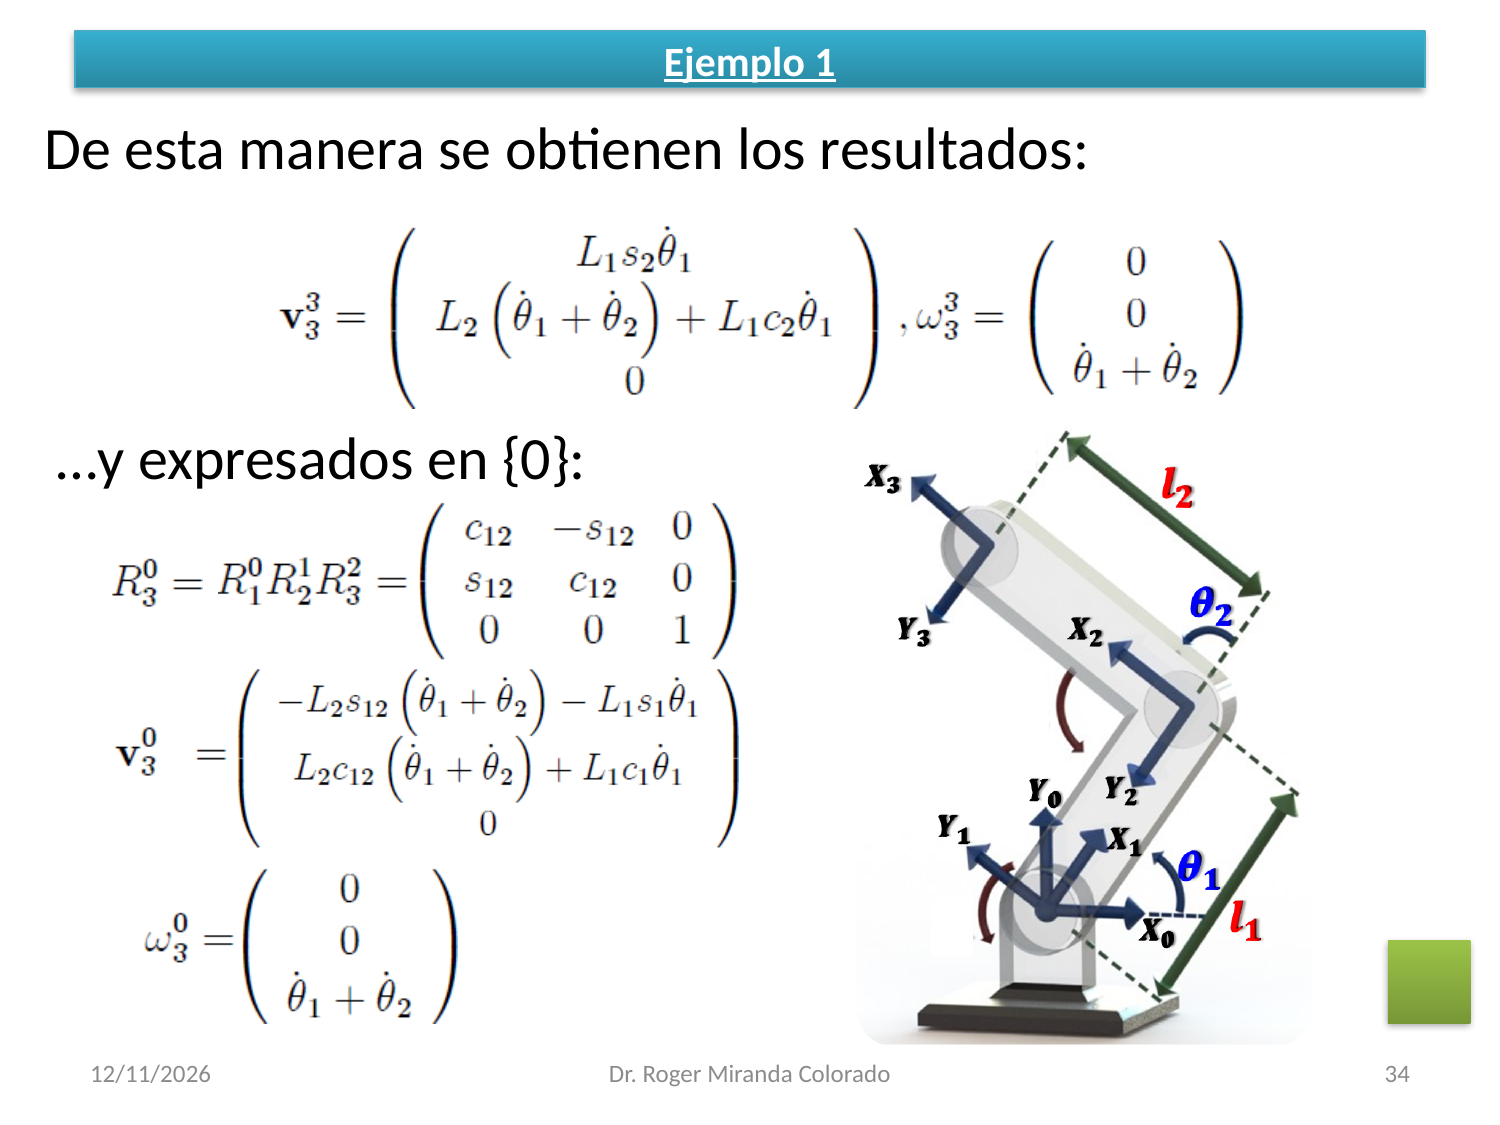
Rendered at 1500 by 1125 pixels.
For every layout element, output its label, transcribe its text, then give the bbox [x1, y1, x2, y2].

picture [106, 723, 234, 779]
title Ejemplo 1 [74, 30, 1426, 88]
picture [856, 423, 1312, 1048]
picture [241, 860, 458, 1024]
text_box …y expresados en {0}: [41, 411, 1392, 500]
picture [111, 553, 204, 611]
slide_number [75, 1042, 425, 1103]
picture [236, 664, 739, 850]
footer Dr. Roger Miranda Colorado [512, 1042, 988, 1103]
list De esta manera se obtienen los resultados: [29, 101, 1380, 190]
picture [277, 222, 1245, 410]
picture [418, 494, 740, 661]
picture [218, 545, 411, 613]
text_box [1387, 940, 1471, 1024]
slide_number 34 [1074, 1042, 1425, 1103]
picture [135, 907, 235, 970]
